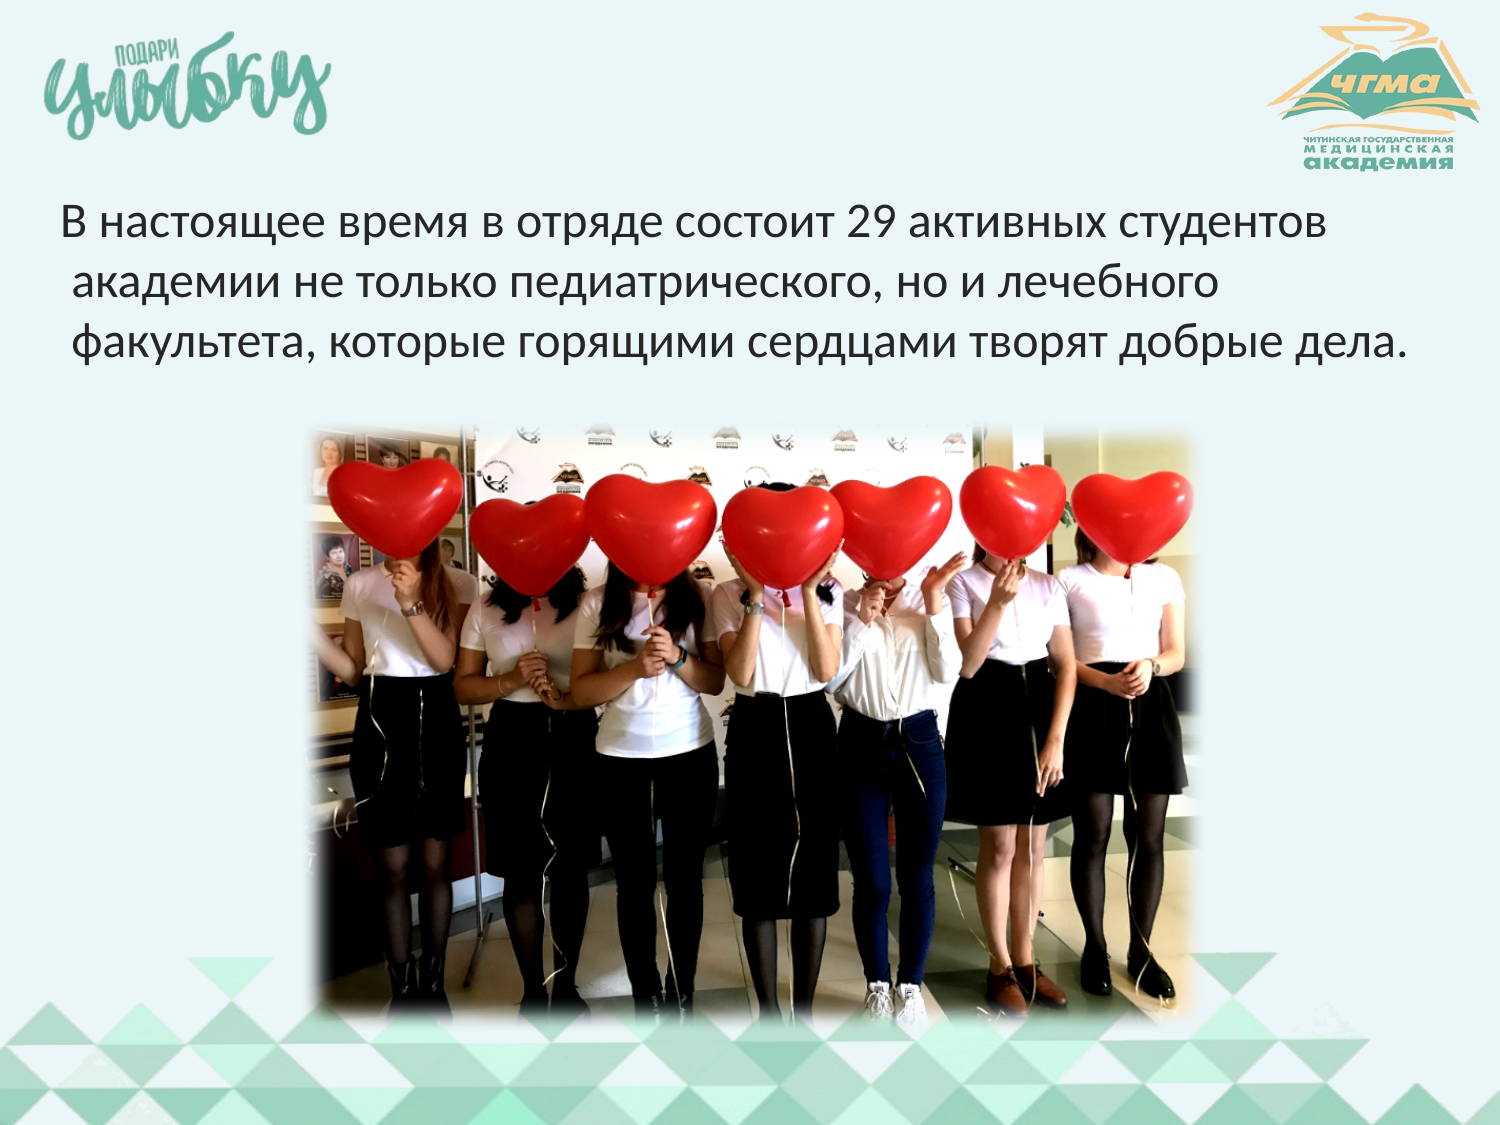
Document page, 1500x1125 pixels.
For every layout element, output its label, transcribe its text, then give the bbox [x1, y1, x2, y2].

list В настоящее время в отряде состоит 29 активных студентов академии не только педиатрического, но и лечебного факультета, которые горящими сердцами творят добрые дела. [0, 178, 1461, 442]
picture [1260, 0, 1500, 173]
picture [0, 420, 1500, 1125]
picture [0, 0, 352, 154]
